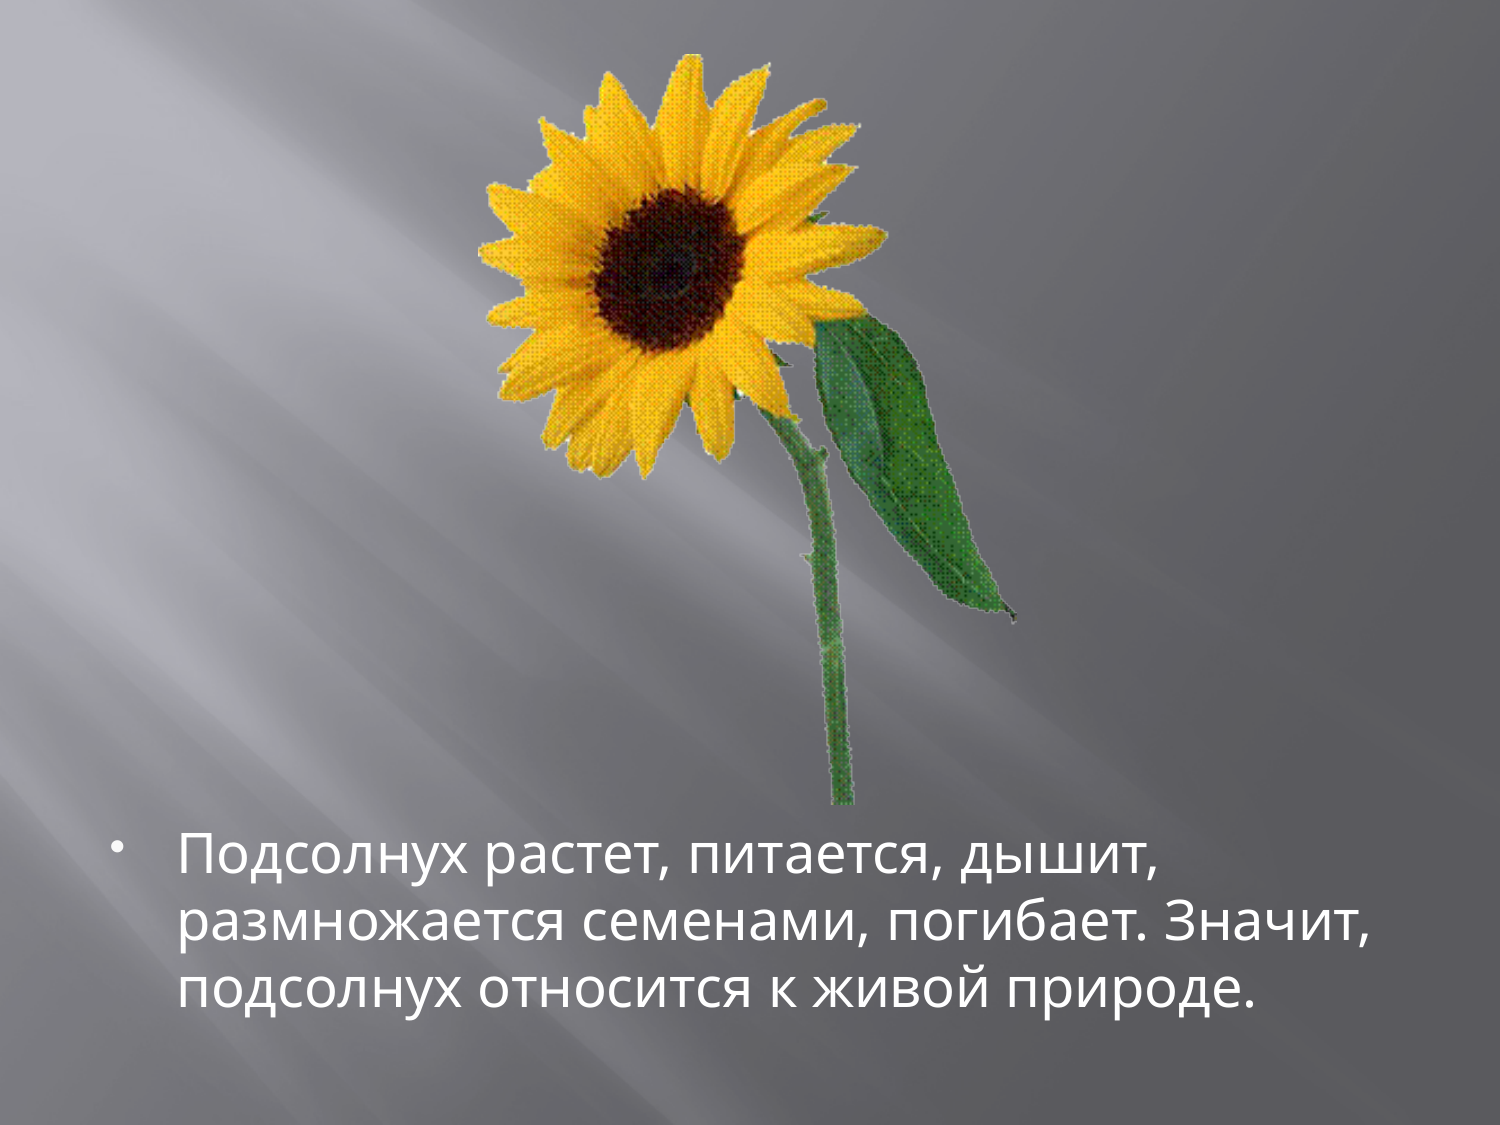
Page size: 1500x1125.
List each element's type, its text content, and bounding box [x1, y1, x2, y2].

list Подсолнух растет, питается, дышит, размножается семенами, погибает. Значит, подсолнух относится к живой природе. [75, 262, 1425, 1035]
picture [477, 54, 1017, 805]
